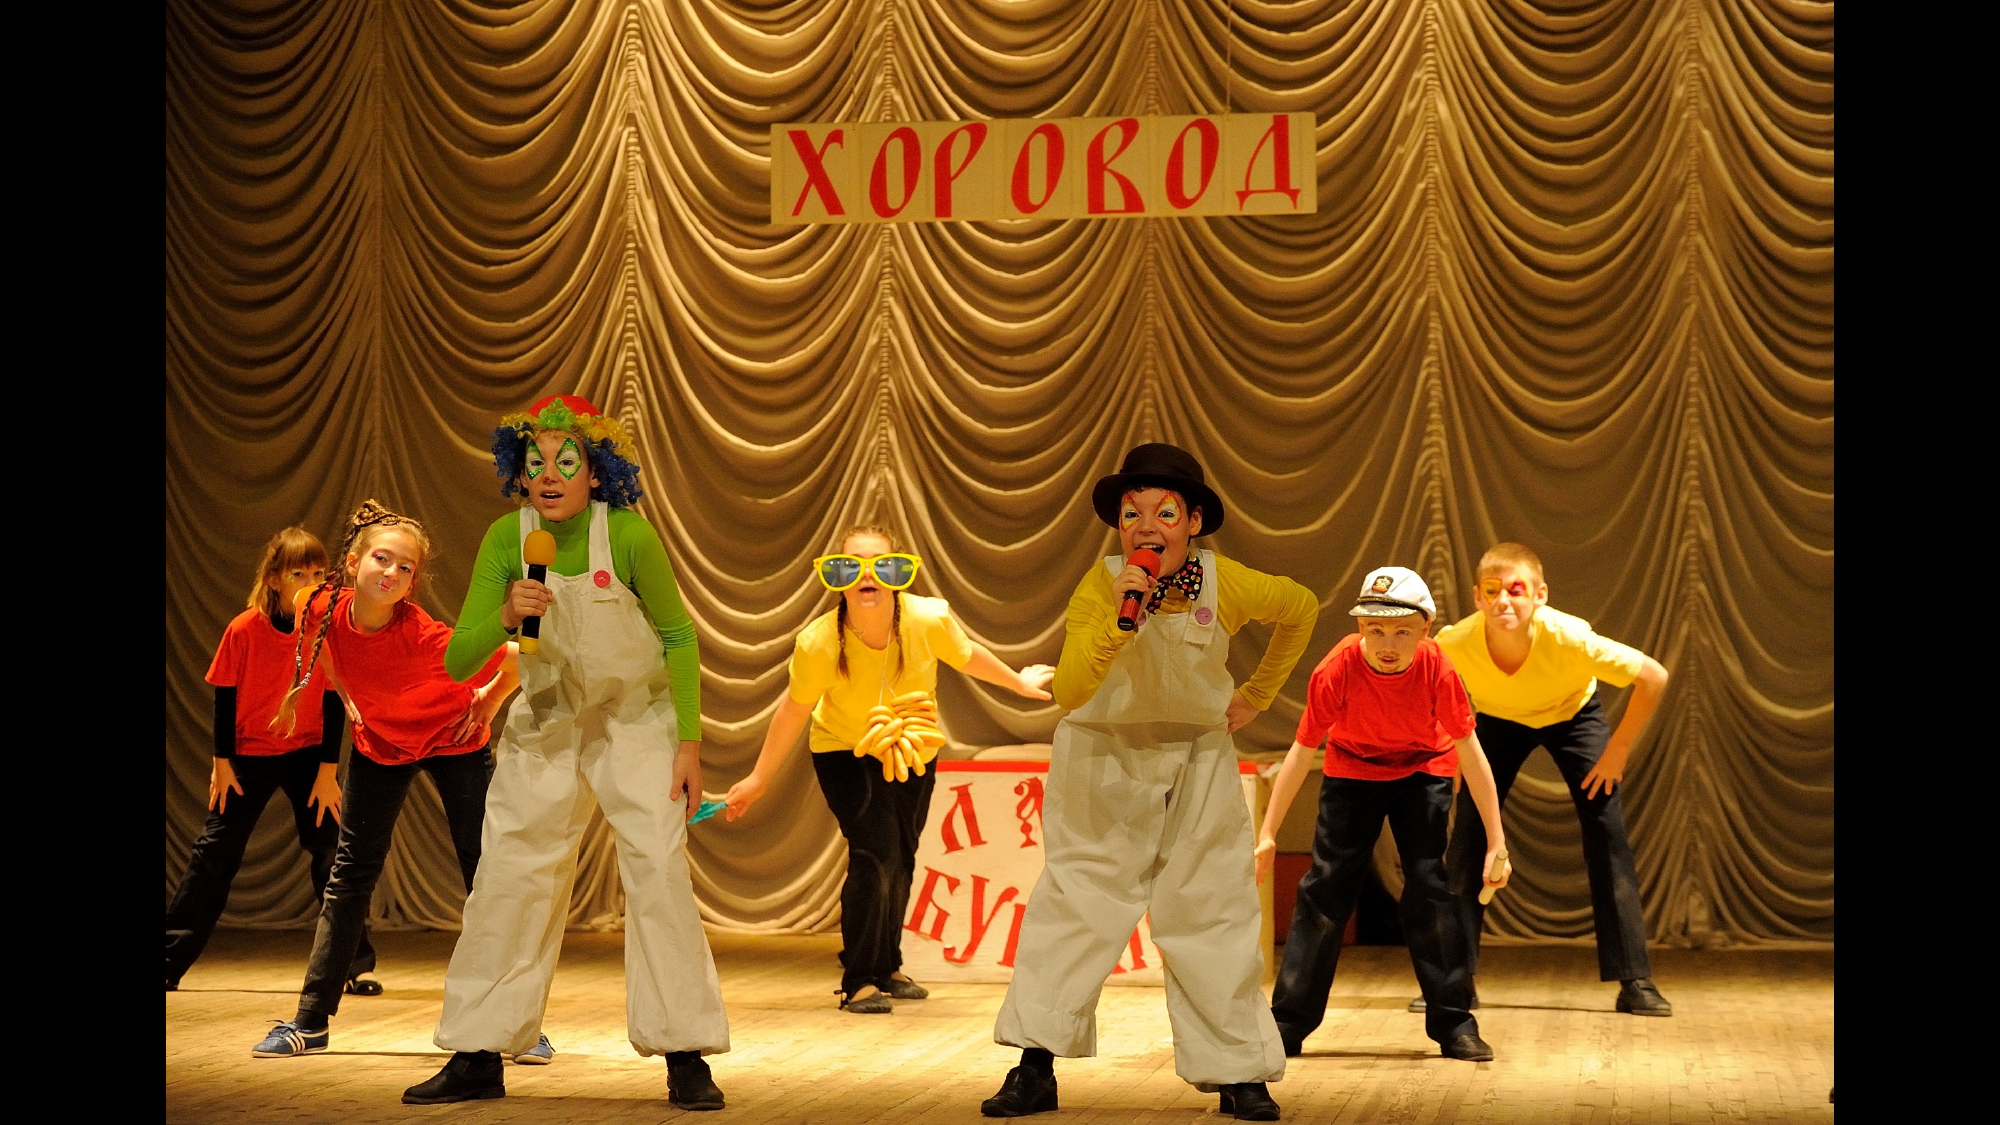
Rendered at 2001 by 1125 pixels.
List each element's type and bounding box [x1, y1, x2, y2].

picture [166, 0, 1834, 1125]
